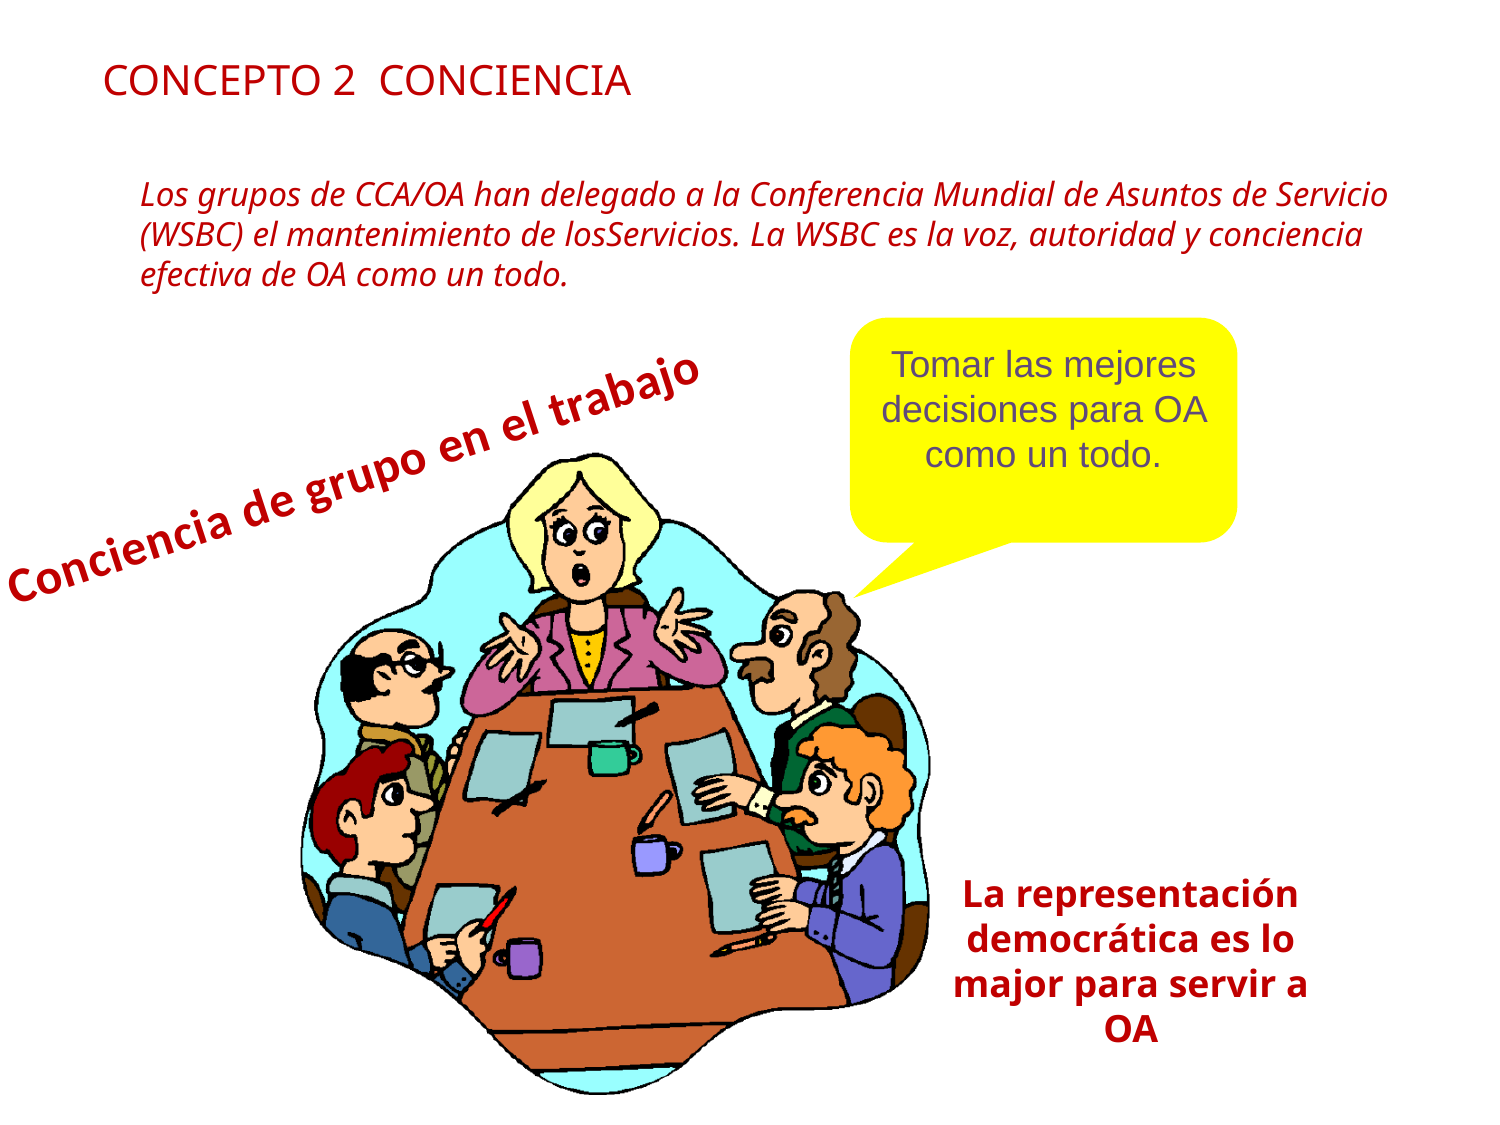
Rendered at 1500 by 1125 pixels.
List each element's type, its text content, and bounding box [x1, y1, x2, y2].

text_box Conciencia de grupo en el trabajo [310, 320, 725, 448]
picture [295, 449, 934, 1095]
text_box CONCEPTO 2 CONCIENCIA [87, 46, 888, 112]
text_box Los grupos de CCA/OA han delegado a la Conferencia Mundial de Asuntos de Servicio (WSBC) el mantenimiento de losServicios. La WSBC es la voz, autoridad y conciencia efectiva de OA como un todo. [124, 166, 1438, 301]
text_box La representación democrática es lo major para servir a OA [938, 862, 1344, 1013]
text_box Conciencia de grupo en el trabajo [0, 454, 290, 629]
text_box Tomar las mejores decisiones para OA como un todo. [847, 315, 1240, 571]
